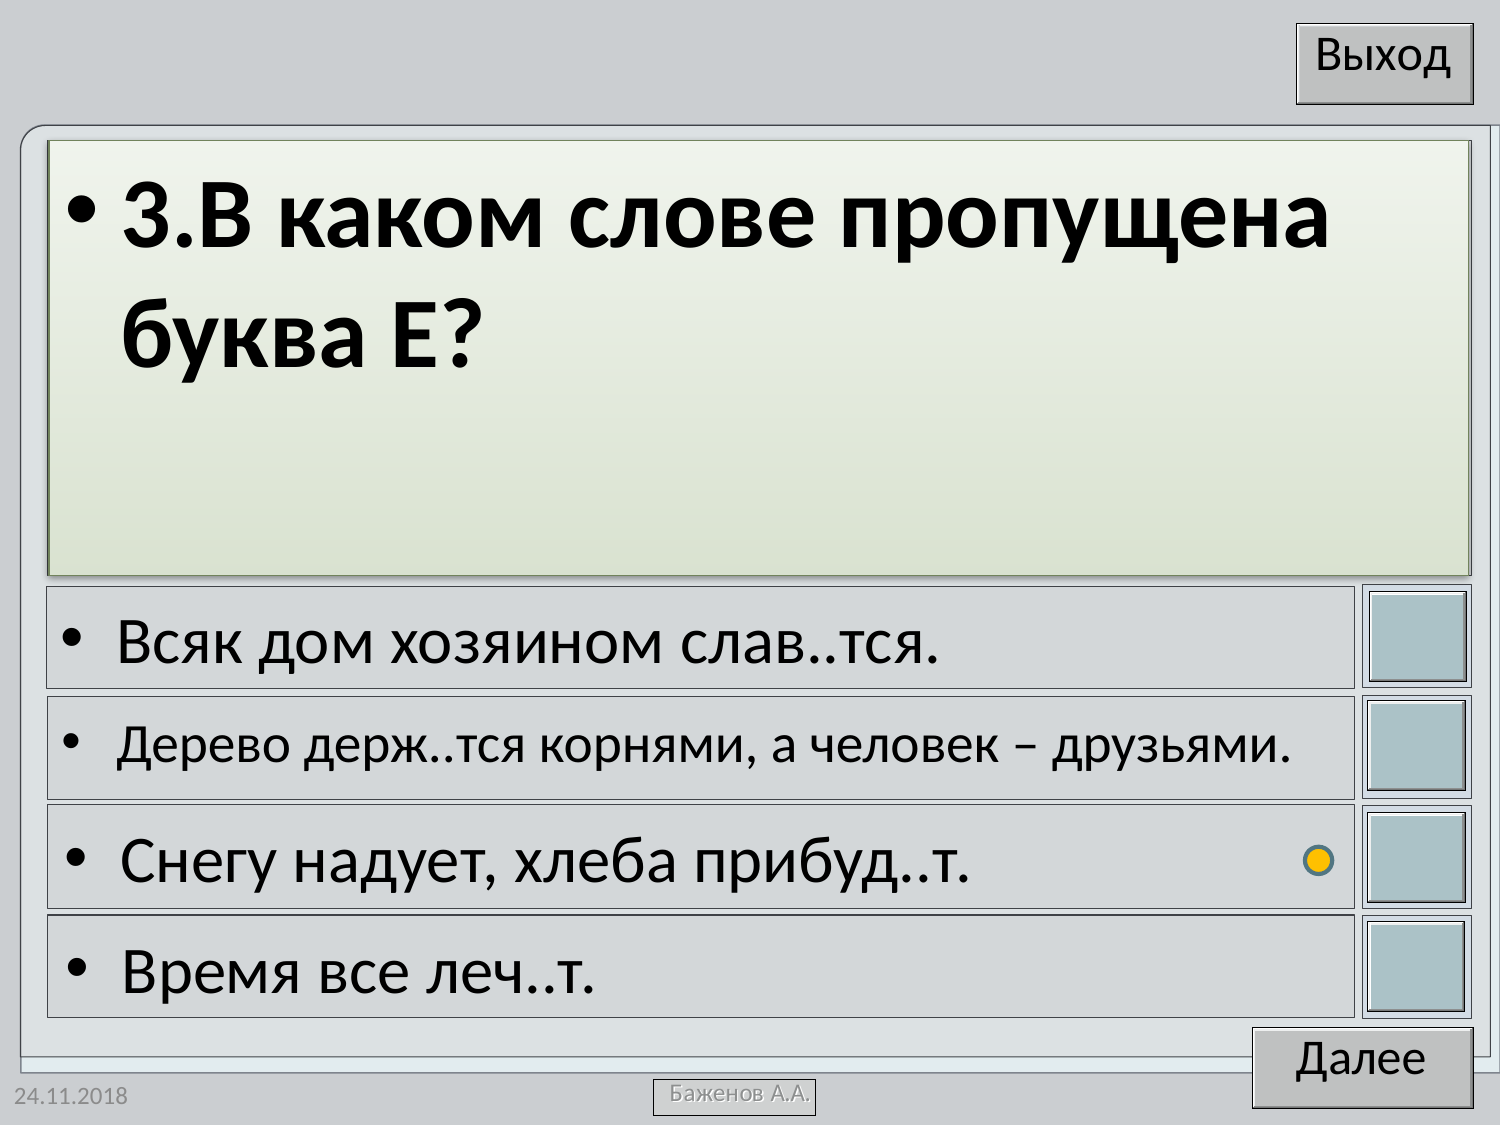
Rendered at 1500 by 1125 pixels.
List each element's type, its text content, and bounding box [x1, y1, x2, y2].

list Время все леч..т. [50, 919, 1361, 1015]
list Дерево держ..тся корнями, а человек – друзьями. [46, 699, 1357, 796]
list Всяк дом хозяином слав..тся. [45, 589, 1356, 685]
list Снегу надует, хлеба прибуд..т. [49, 808, 1360, 905]
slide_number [0, 1065, 174, 1125]
list 3.В каком слове пропущена буква Е? [48, 140, 1469, 576]
